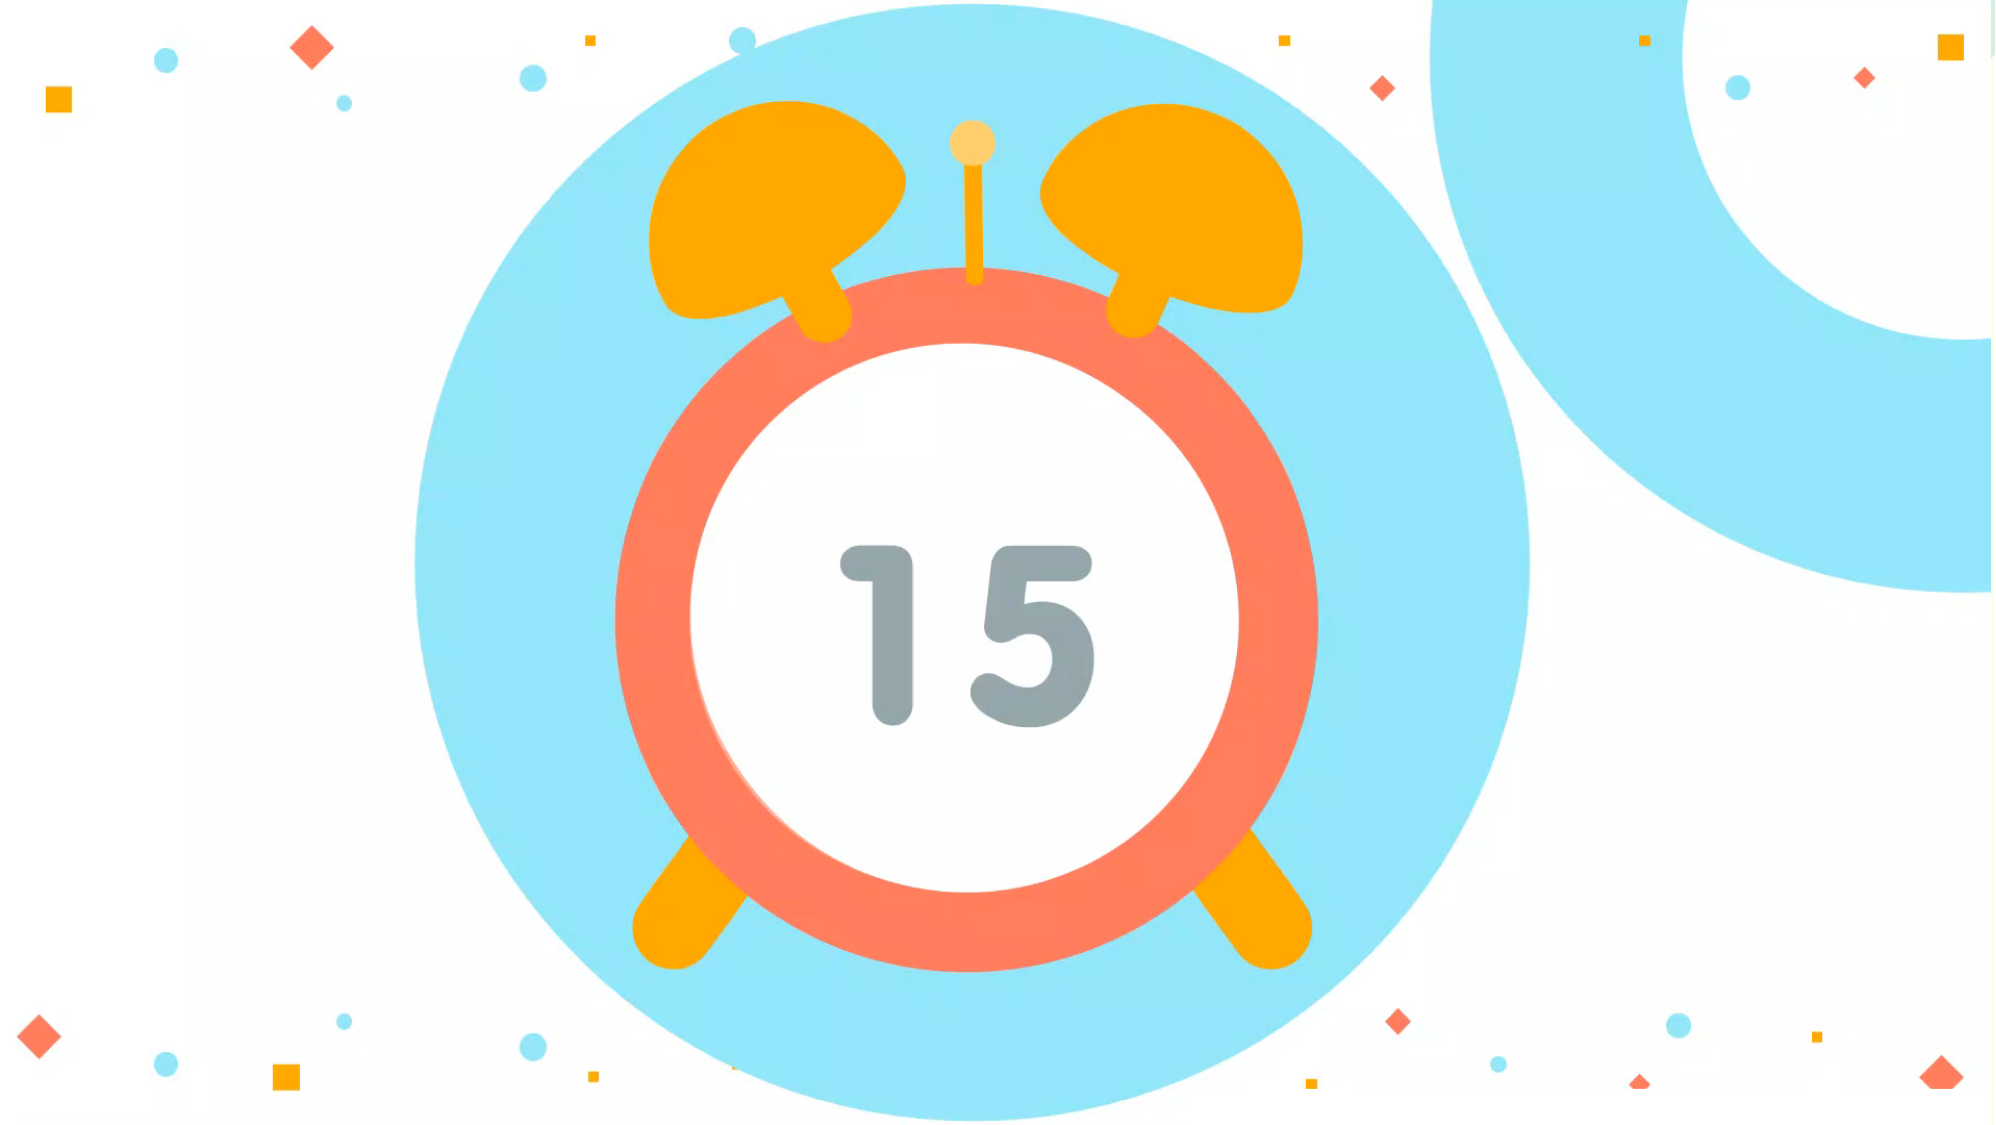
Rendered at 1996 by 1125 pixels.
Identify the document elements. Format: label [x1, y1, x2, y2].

text_box [0, 0, 1992, 1125]
